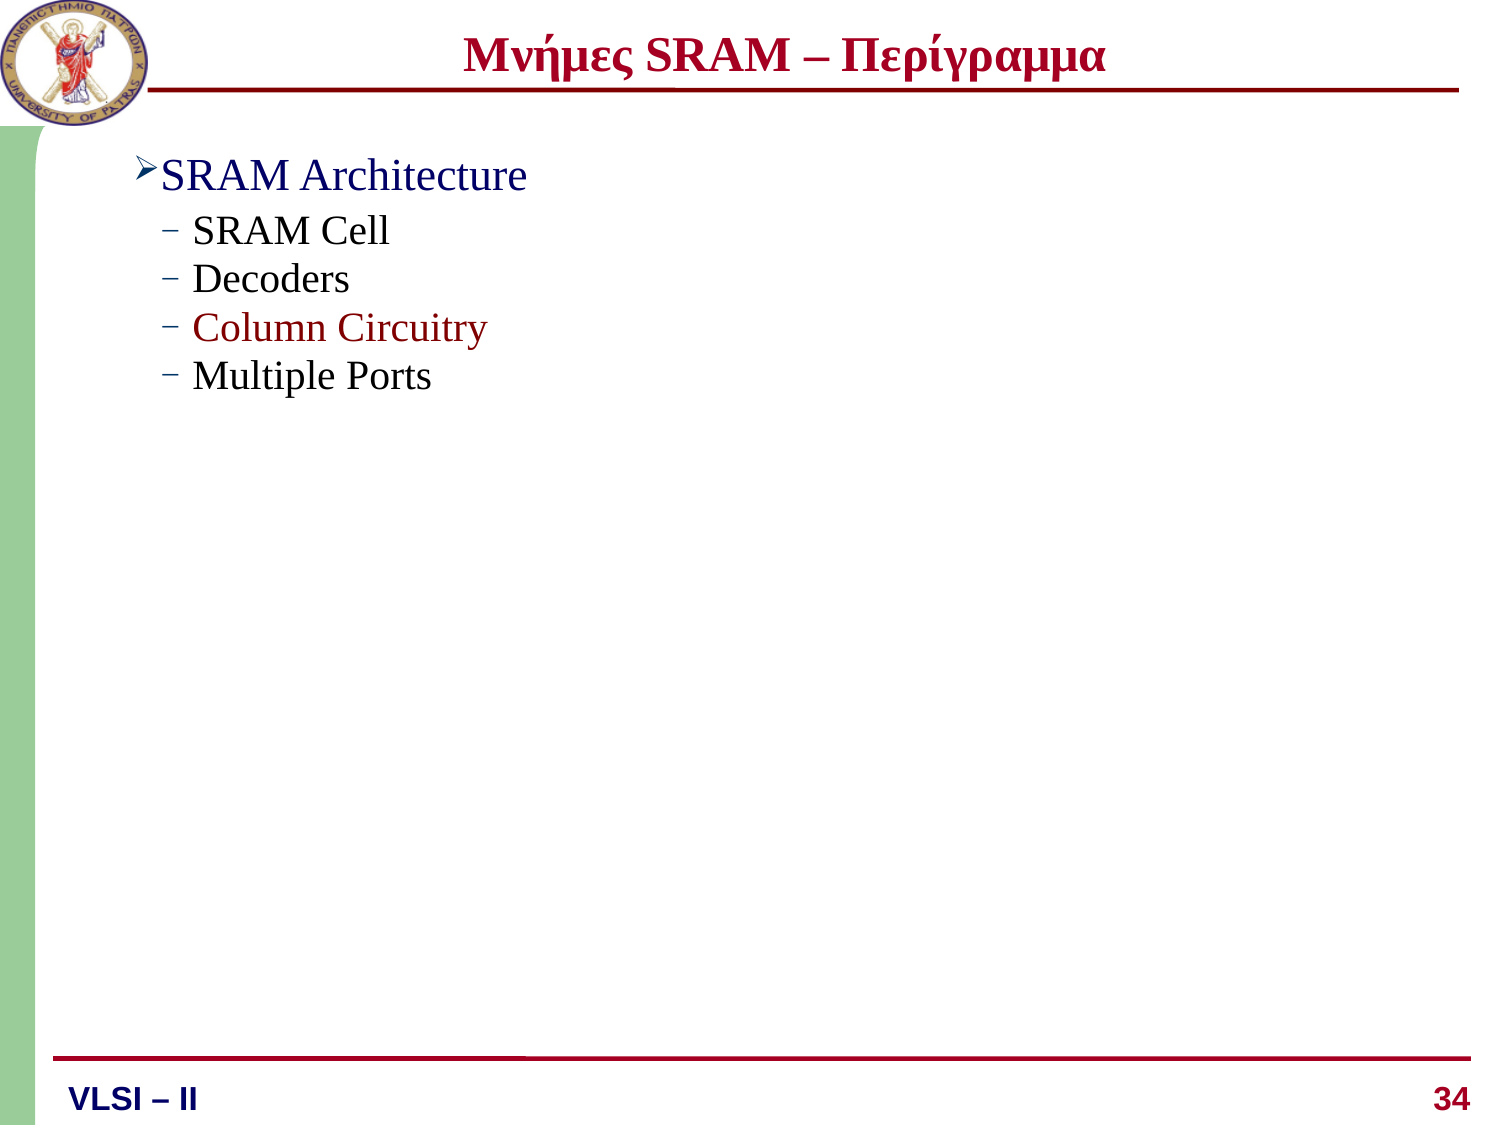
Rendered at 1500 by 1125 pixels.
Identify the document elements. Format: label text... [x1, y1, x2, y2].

list SRAM Architecture SRAM Cell Decoders Column Circuitry Multiple Ports [88, 137, 1447, 999]
picture [0, 0, 148, 126]
slide_number 34 [1403, 1044, 1500, 1125]
title Μνήμες SRAM – Περίγραμμα [112, 19, 1459, 91]
footer VLSI – ΙI [53, 1065, 1403, 1125]
